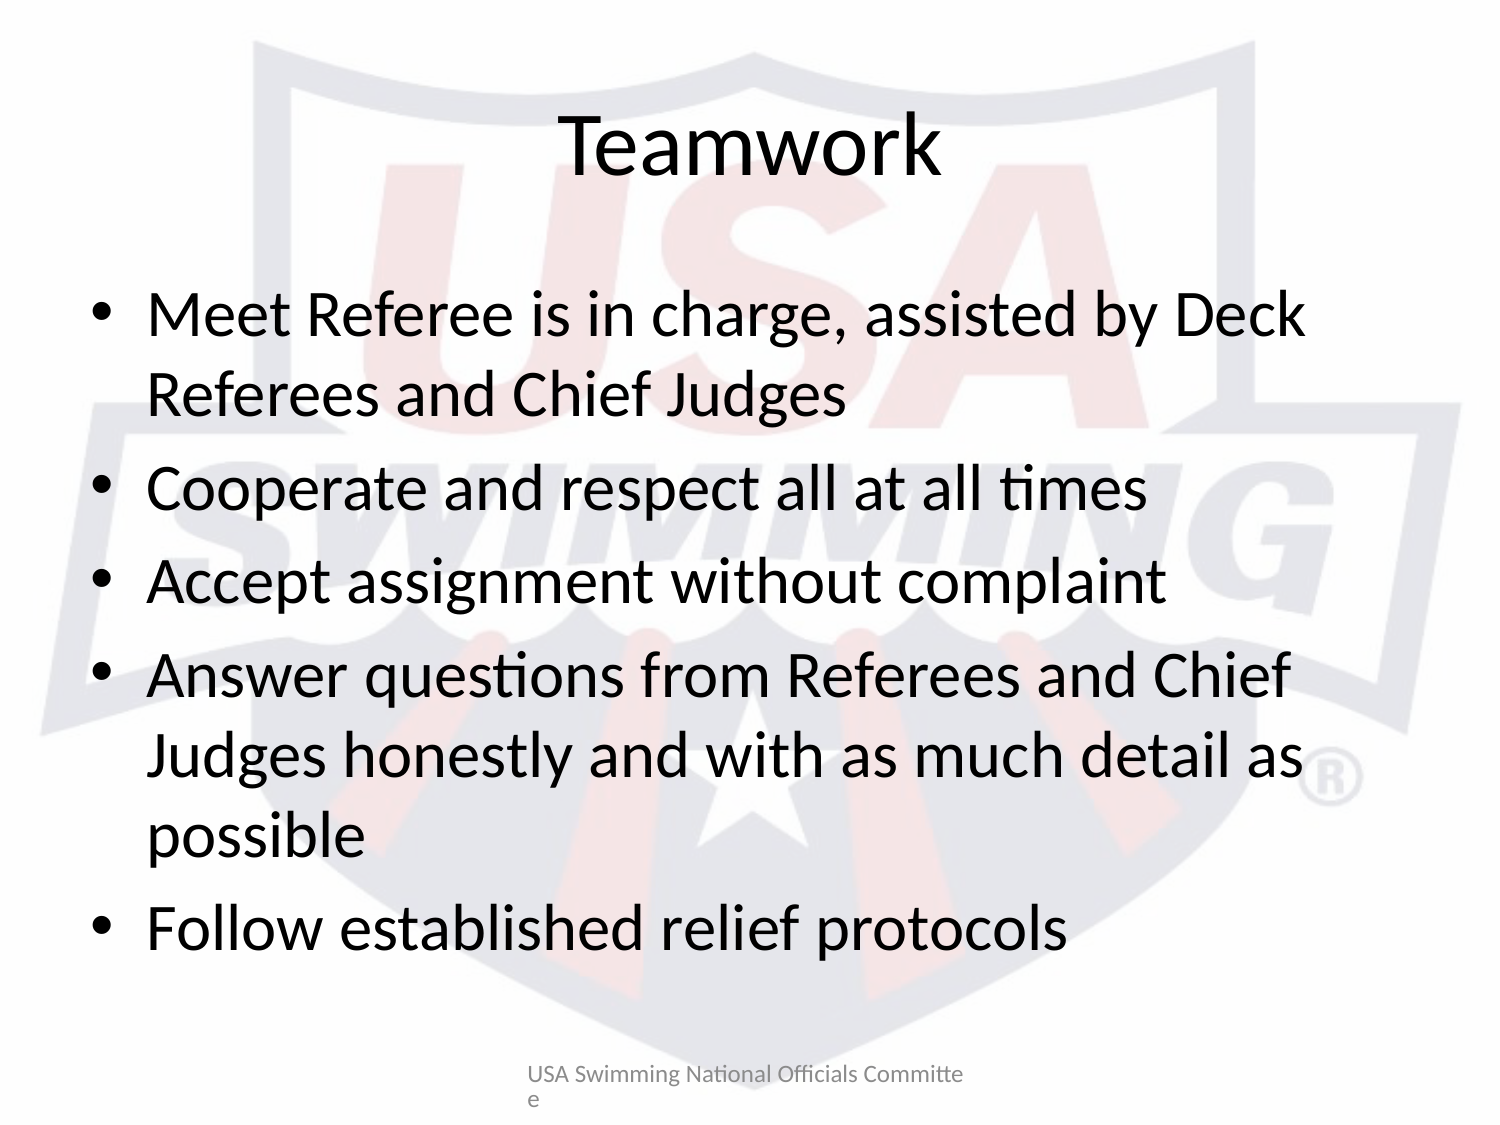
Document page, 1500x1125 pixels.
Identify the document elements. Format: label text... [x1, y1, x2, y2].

footer USA Swimming National Officials Committee [512, 1042, 988, 1103]
list Meet Referee is in charge, assisted by Deck Referees and Chief Judges Cooperate and respect all at all times Accept assignment without complaint Answer questions from Referees and Chief Judges honestly and with as much detail as possible Follow established relief protocols [75, 262, 1425, 1005]
title Teamwork [75, 45, 1425, 233]
